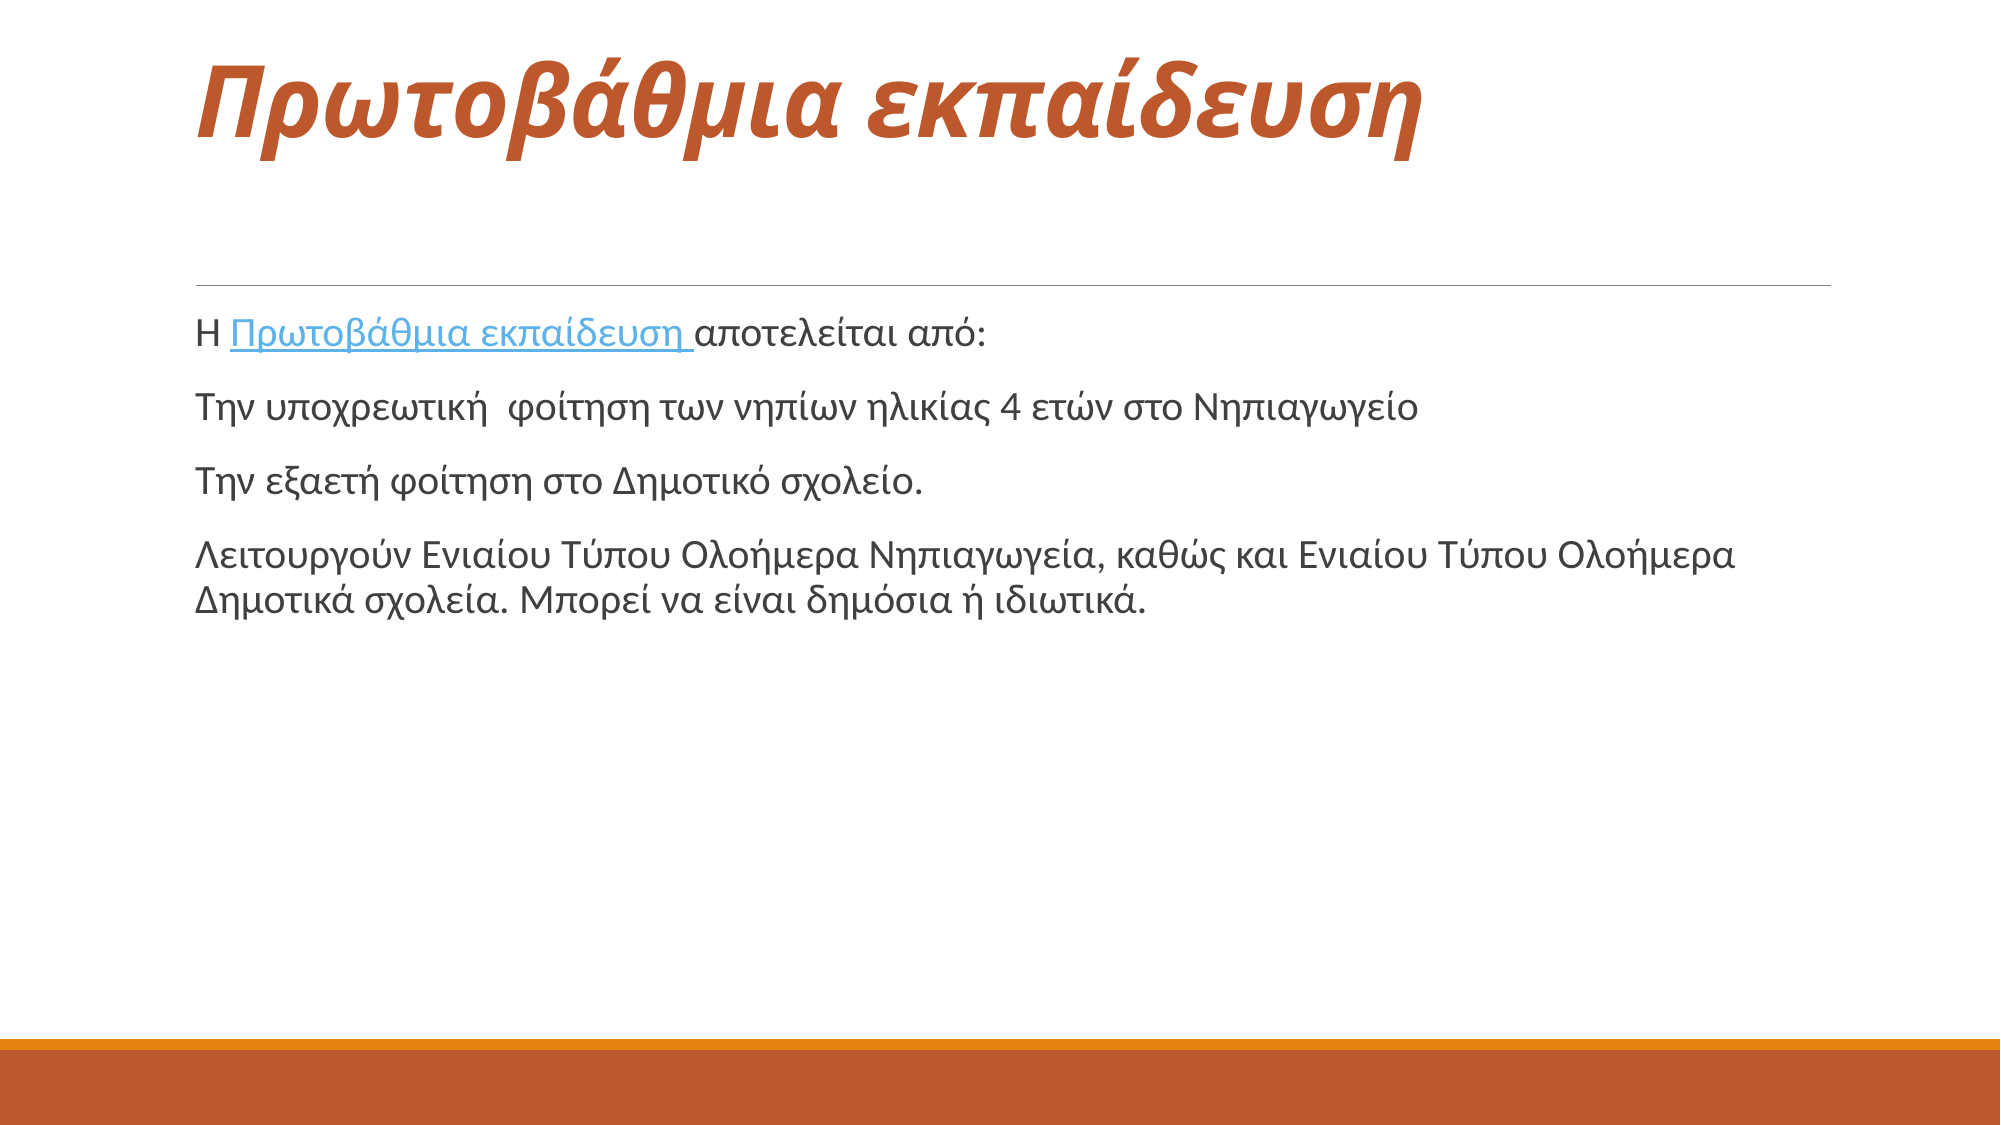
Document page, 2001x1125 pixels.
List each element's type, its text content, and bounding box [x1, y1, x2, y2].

list Η Πρωτοβάθμια εκπαίδευση αποτελείται από: Την υποχρεωτική φοίτηση των νηπίων ηλικίας 4 ετών στο Νηπιαγωγείο Την εξαετή φοίτηση στο Δημοτικό σχολείο. Λειτουργούν Ενιαίου Τύπου Ολοήμερα Νηπιαγωγεία, καθώς και Ενιαίου Τύπου Ολοήμερα Δημοτικά σχολεία. Μπορεί να είναι δημόσια ή ιδιωτικά. [180, 302, 1830, 963]
title Πρωτοβάθμια εκπαίδευση [180, 47, 1830, 285]
